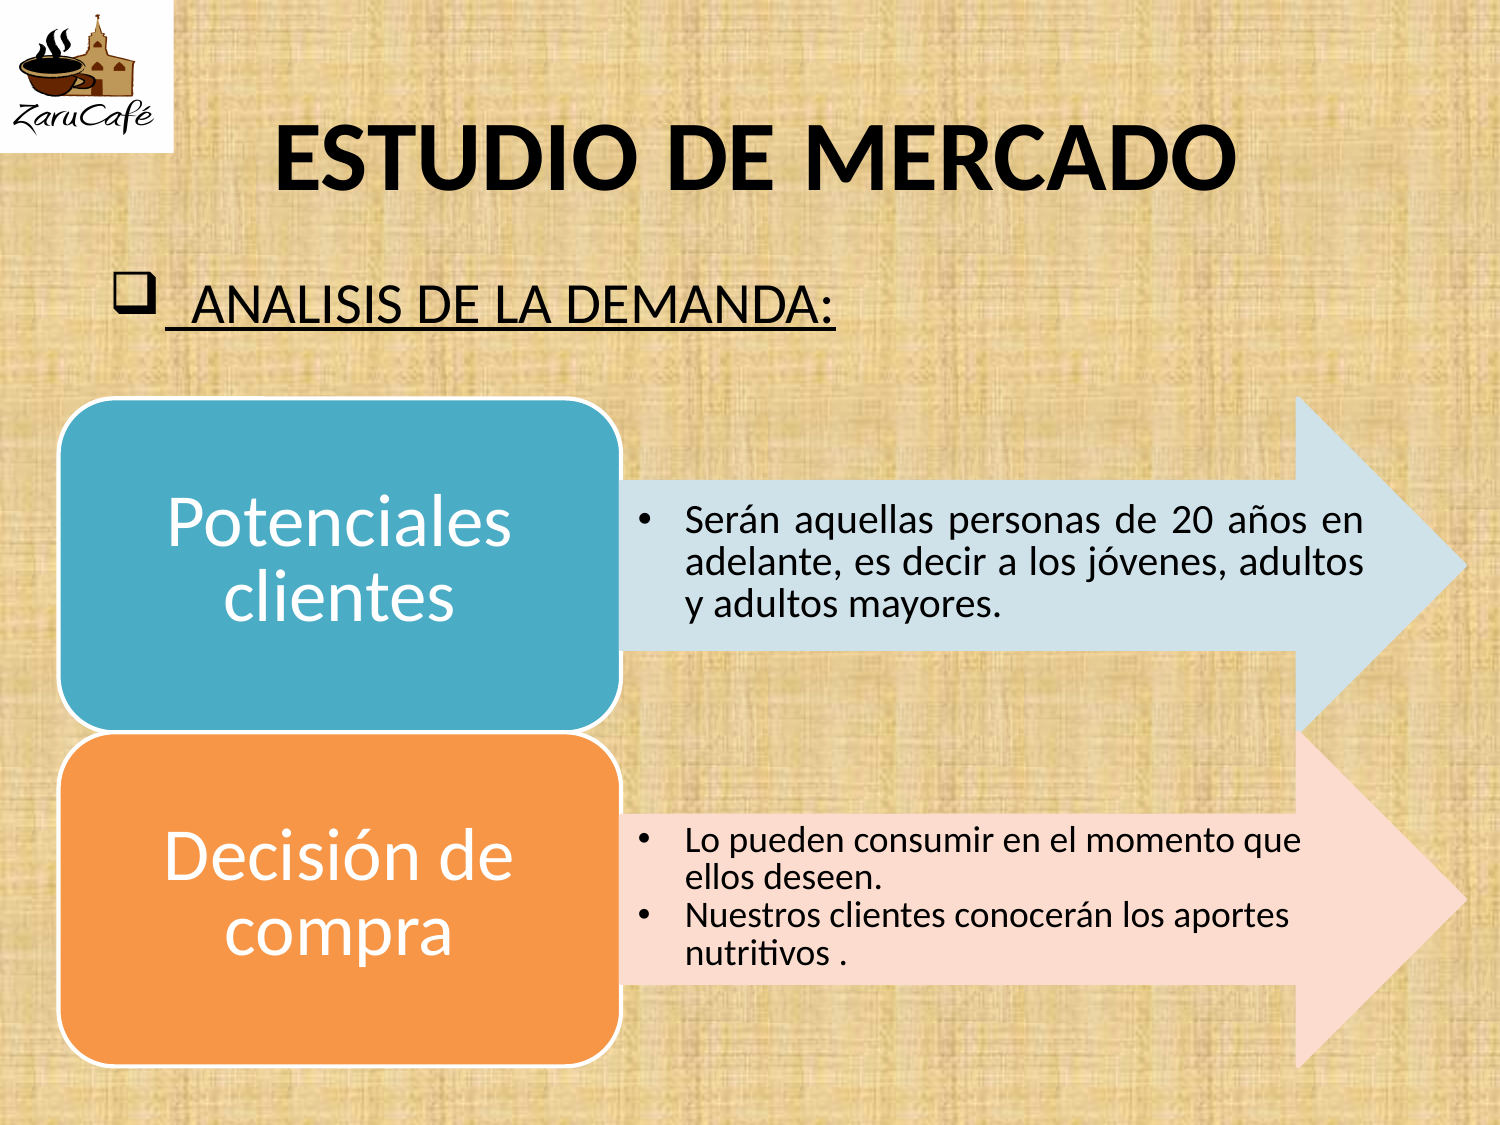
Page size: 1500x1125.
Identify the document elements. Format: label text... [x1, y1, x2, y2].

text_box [58, 398, 1466, 1067]
list ANALISIS DE LA DEMANDA: [93, 257, 1444, 396]
picture [0, 0, 1500, 1125]
text_box ESTUDIO DE MERCADO [93, 70, 1418, 221]
